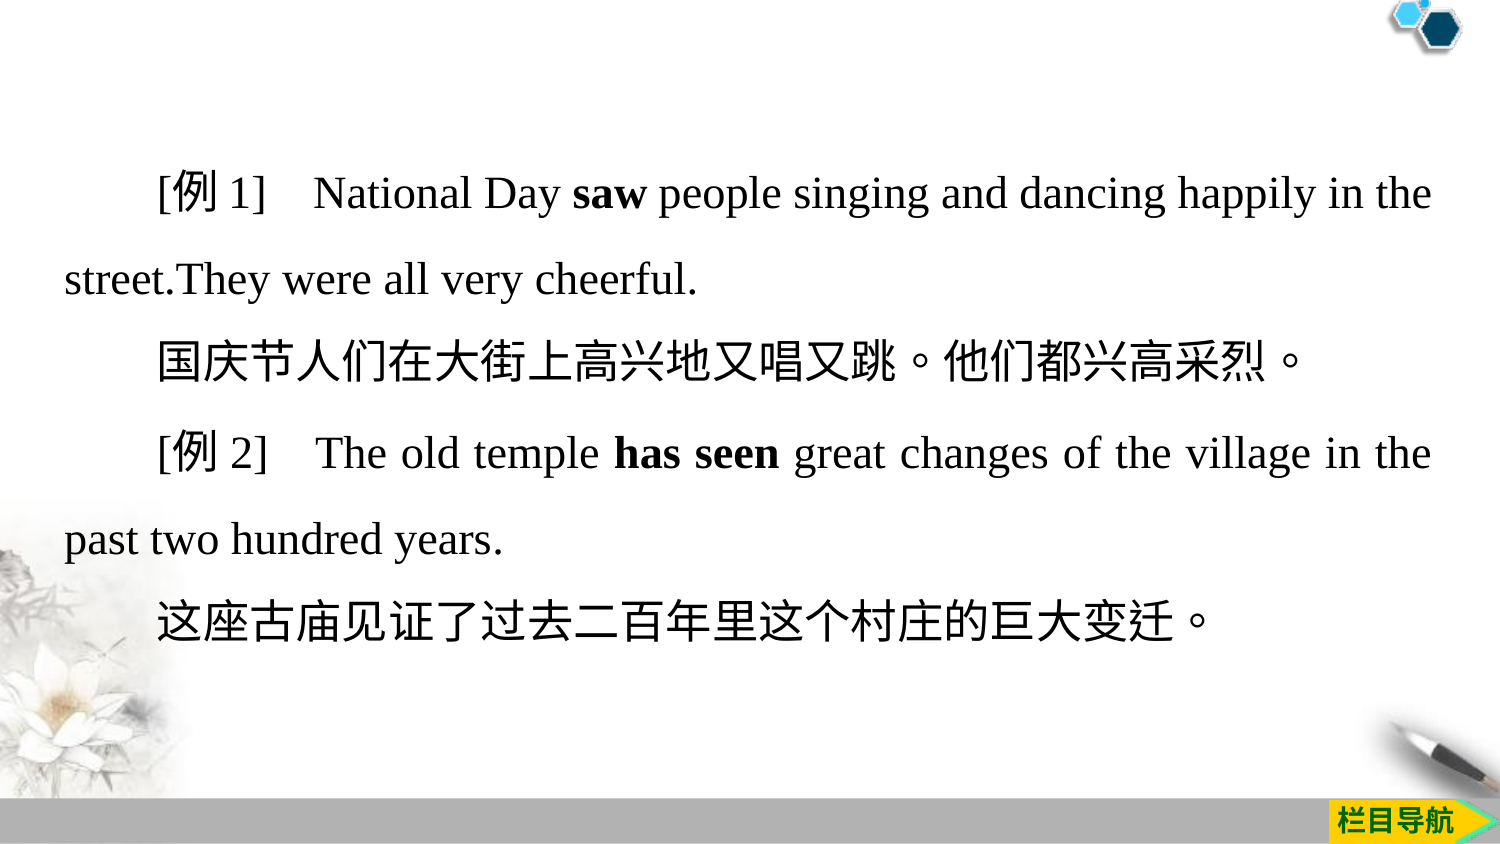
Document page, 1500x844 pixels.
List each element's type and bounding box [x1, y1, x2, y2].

picture [0, 0, 1500, 798]
text_box [64, 162, 1436, 682]
picture [1329, 800, 1500, 844]
